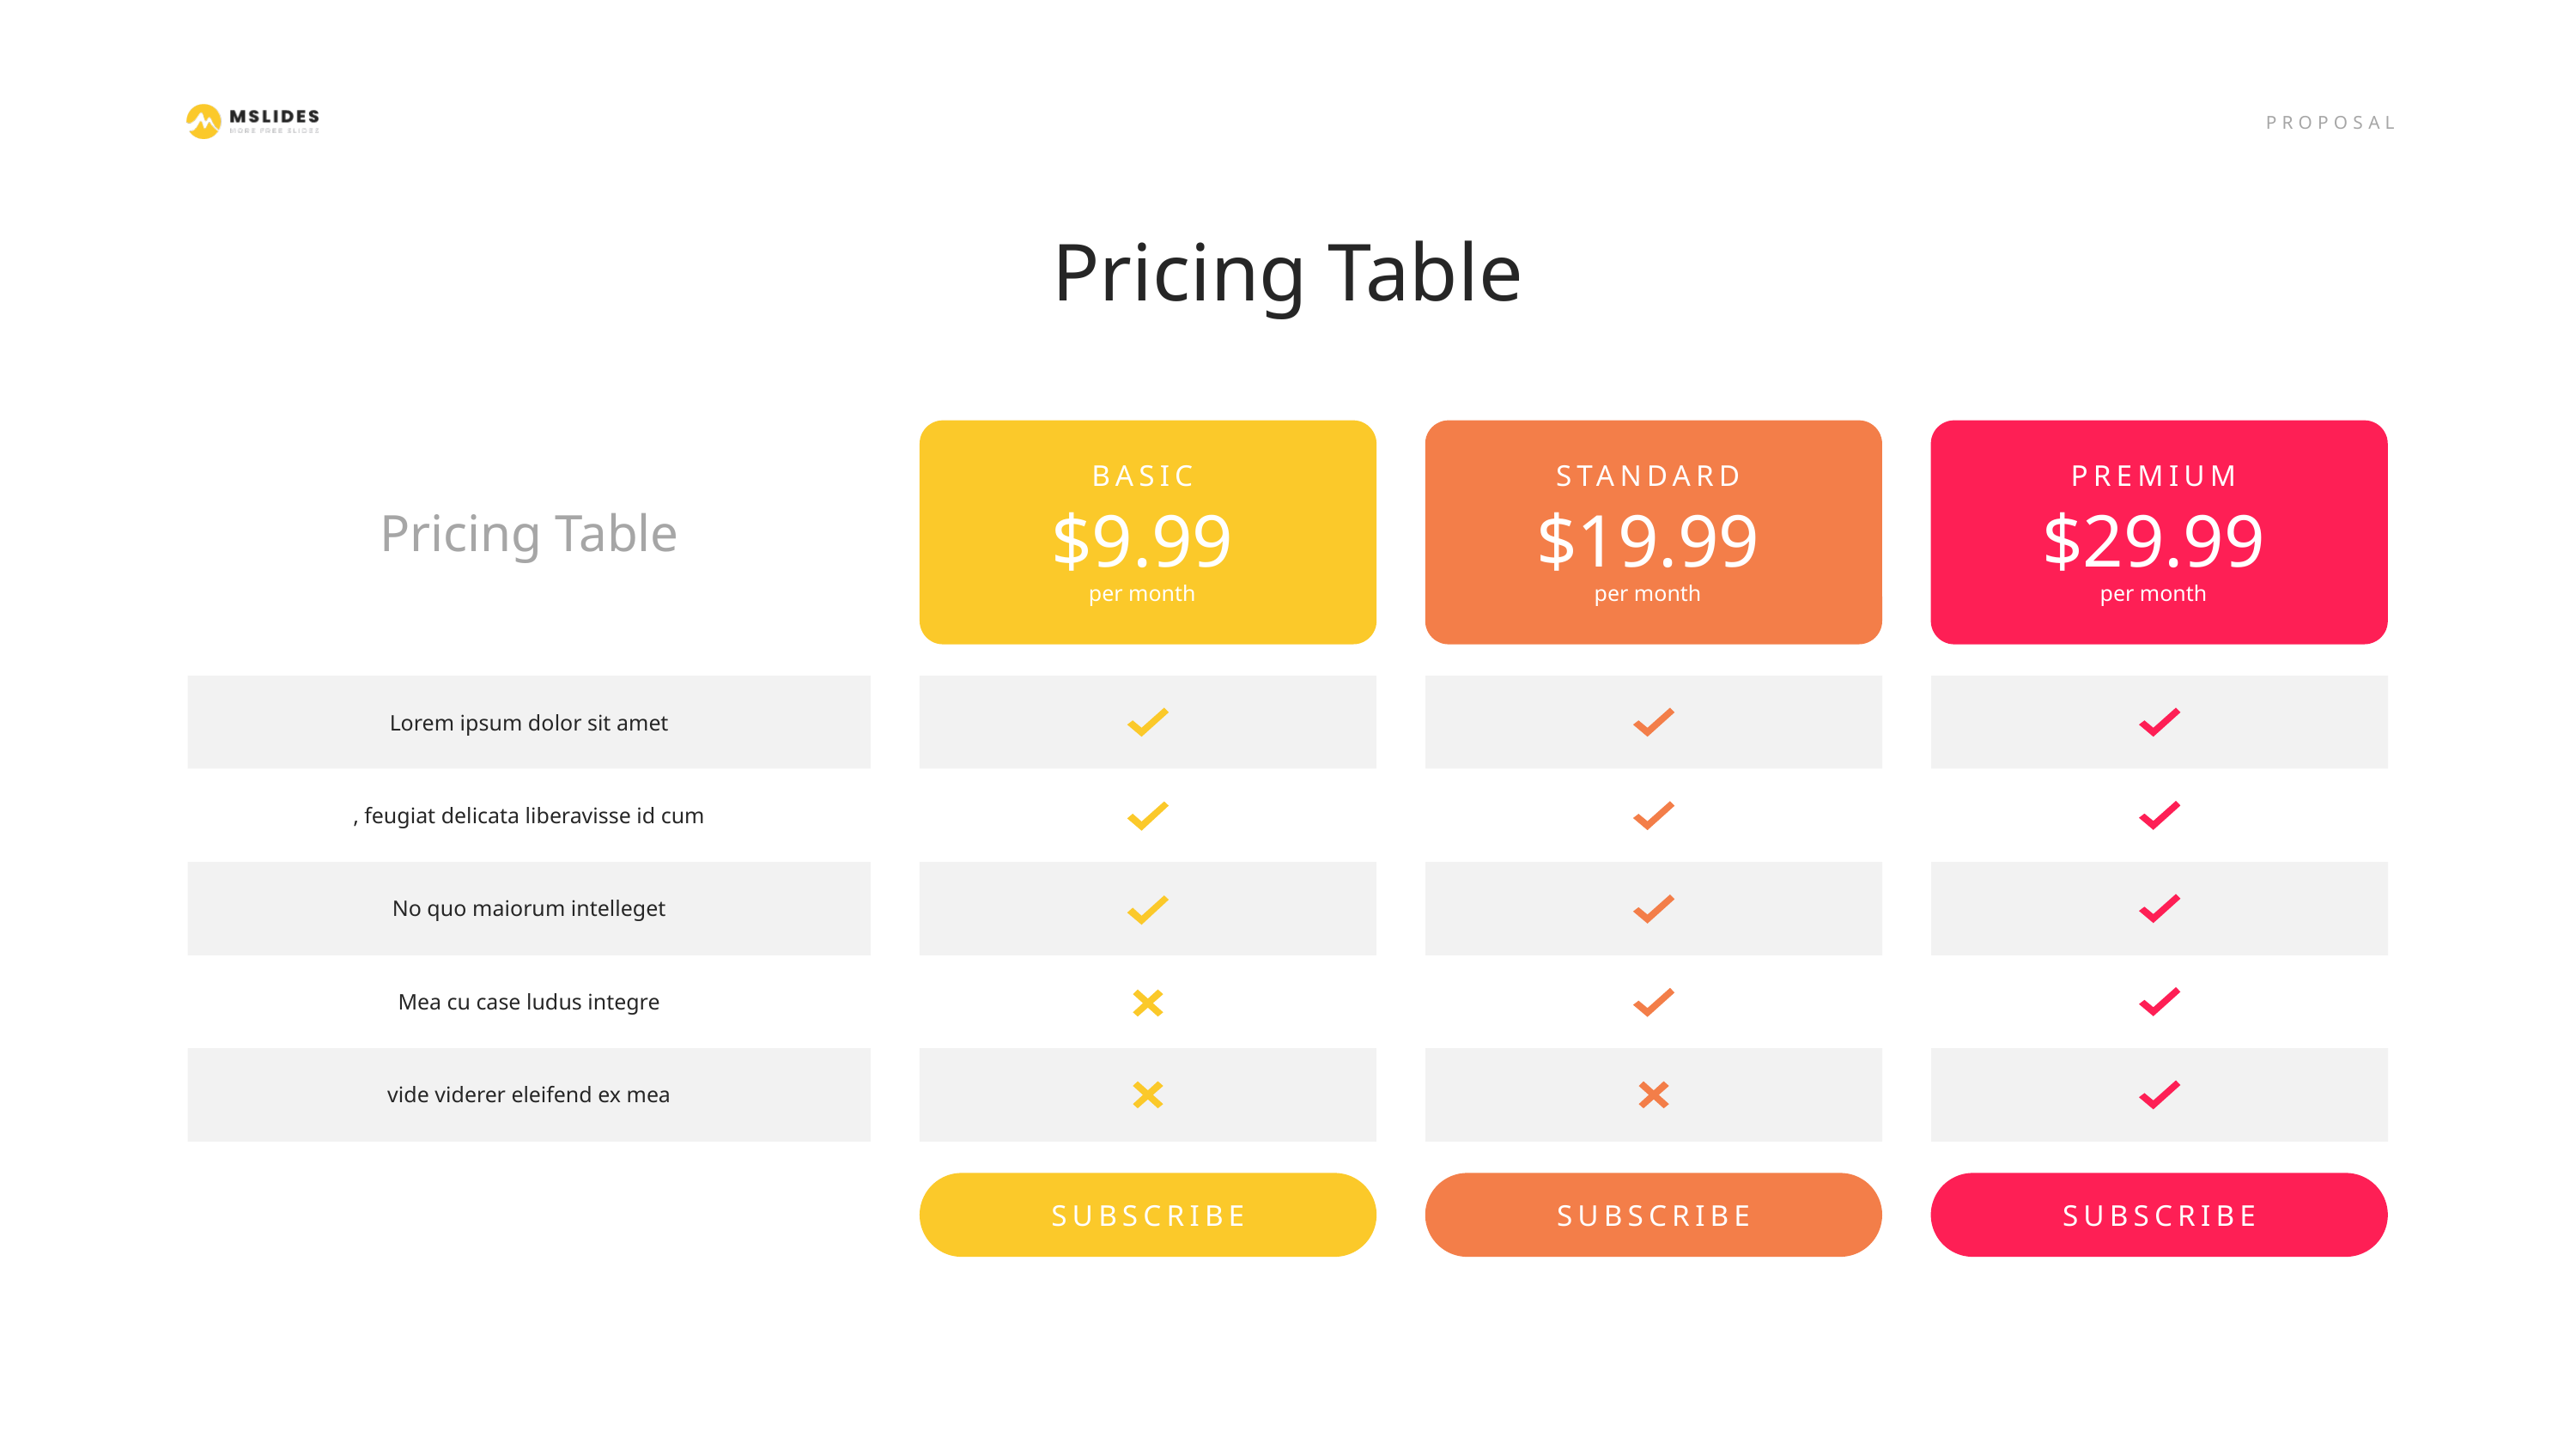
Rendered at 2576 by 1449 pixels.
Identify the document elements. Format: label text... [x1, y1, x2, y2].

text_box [187, 420, 2389, 1258]
text_box Pricing Table [586, 215, 1990, 323]
picture [186, 104, 319, 139]
